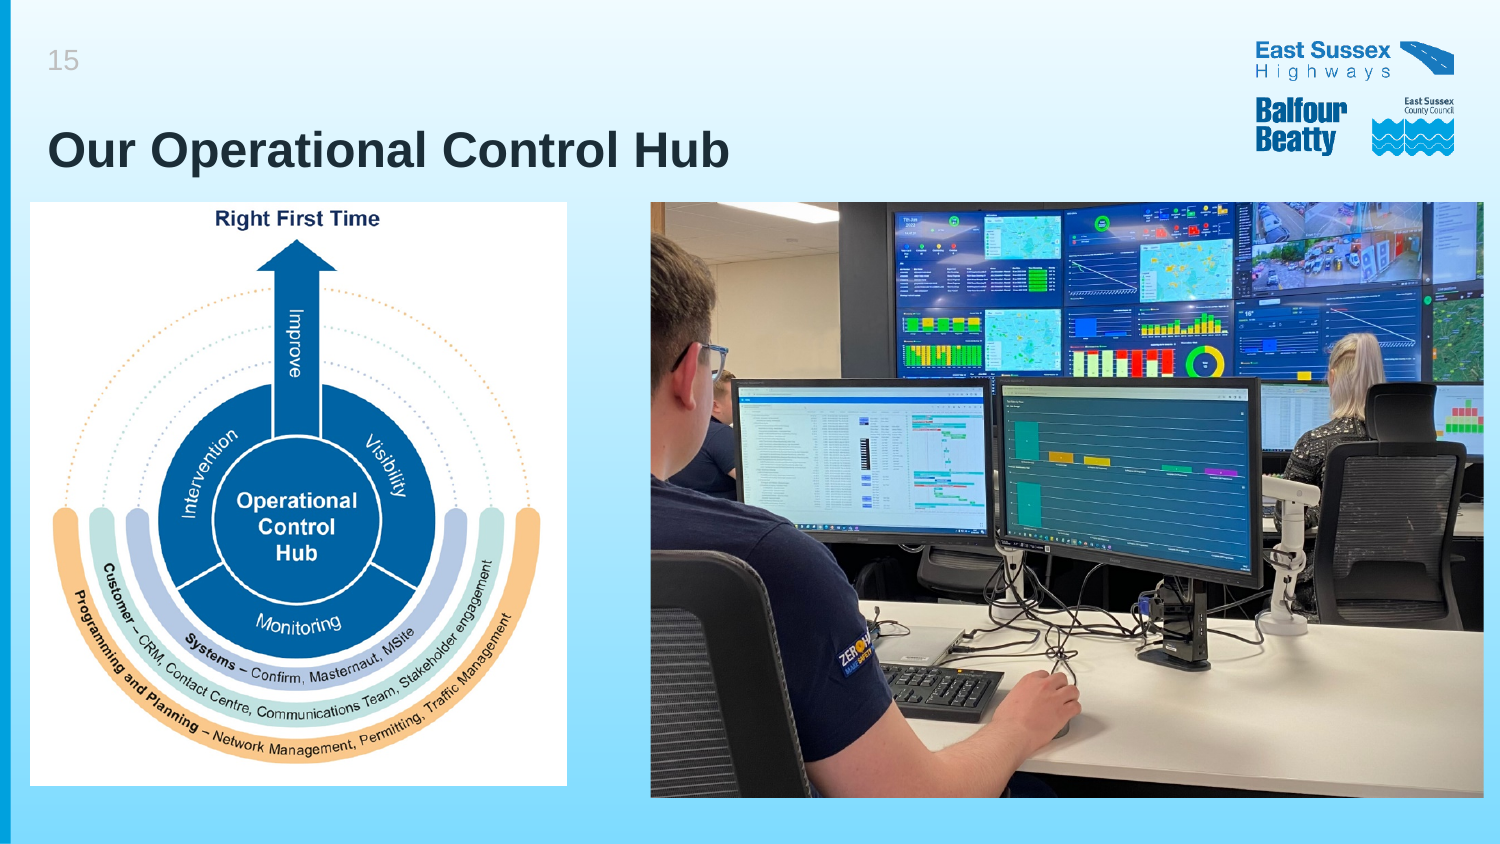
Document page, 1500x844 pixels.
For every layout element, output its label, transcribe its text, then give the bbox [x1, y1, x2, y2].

title Our Operational Control Hub [47, 117, 1240, 179]
picture [650, 201, 1484, 798]
picture [1239, 24, 1470, 172]
picture [29, 201, 567, 786]
